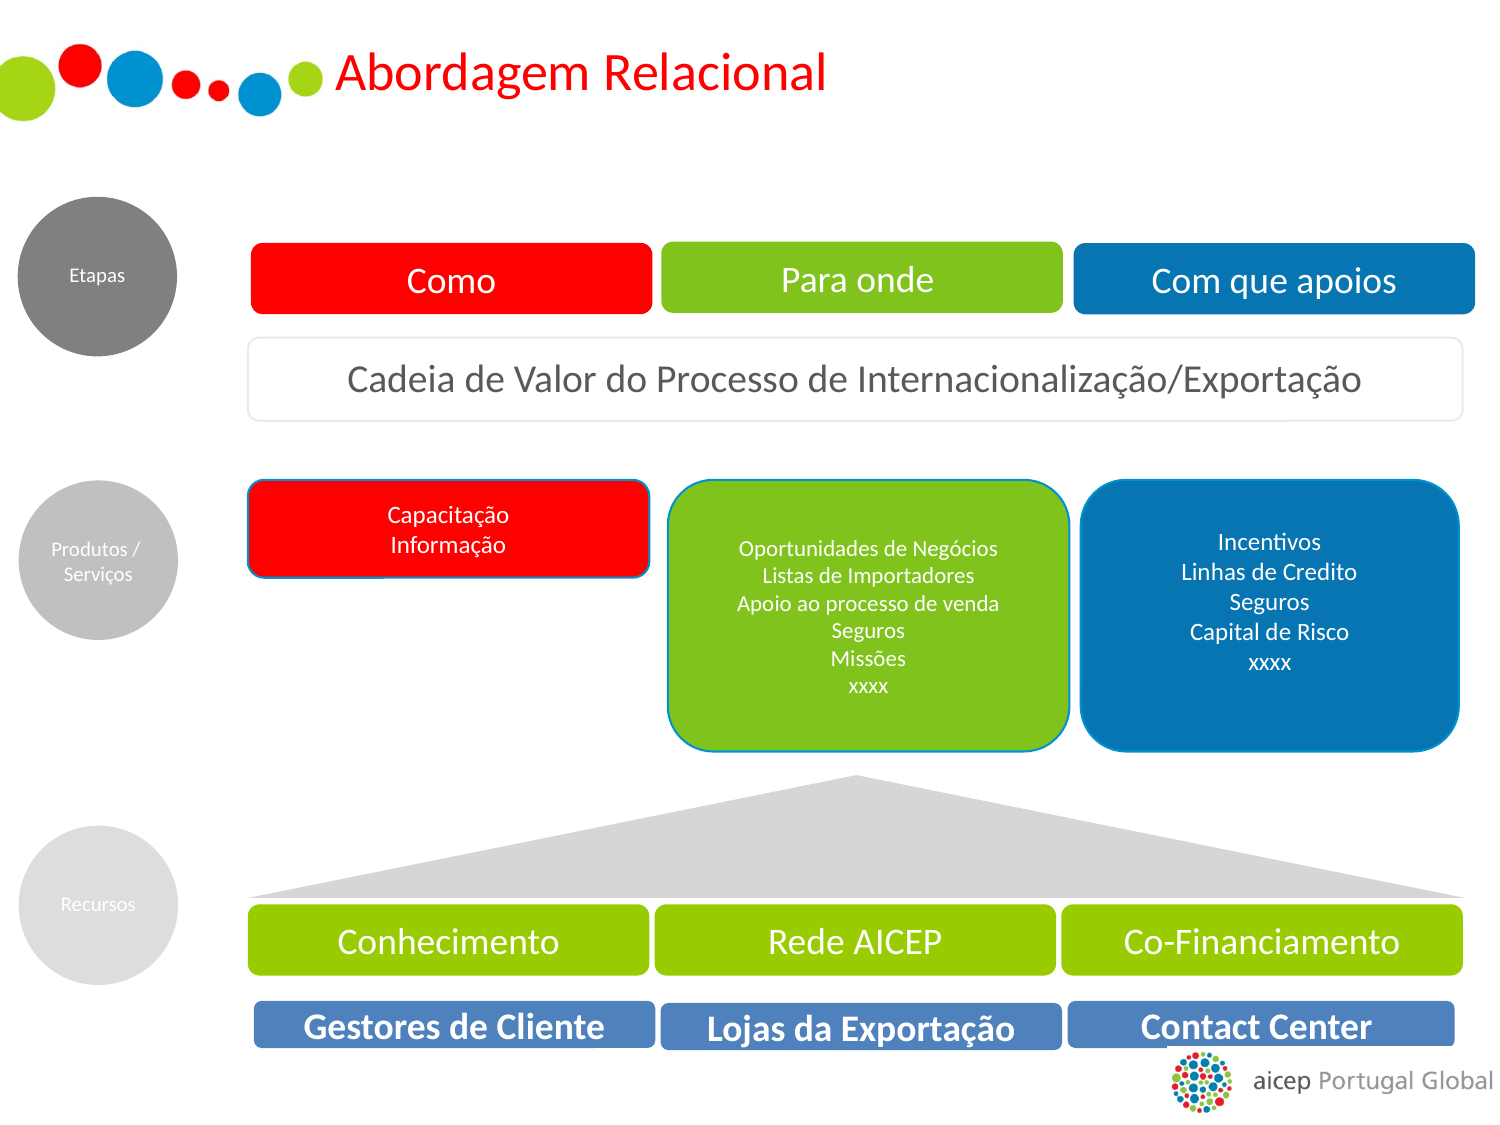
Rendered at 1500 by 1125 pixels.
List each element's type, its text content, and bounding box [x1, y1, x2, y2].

text_box Abordagem Relacional [320, 29, 1466, 110]
text_box Produtos / Serviços [18, 480, 179, 640]
text_box Recursos [18, 825, 179, 986]
text_box Contact Center [1067, 1000, 1455, 1049]
text_box [247, 775, 1466, 898]
text_box Como [250, 242, 653, 315]
picture [0, 40, 325, 124]
text_box Etapas [17, 196, 178, 357]
text_box Oportunidades de Negócios Listas de Importadores Apoio ao processo de venda Seguros Missões xxxx [667, 479, 1070, 752]
text_box Lojas da Exportação [660, 1002, 1063, 1051]
text_box Co-Financiamento [1061, 904, 1463, 976]
picture [1166, 1046, 1495, 1119]
text_box Cadeia de Valor do Processo de Internacionalização/Exportação [247, 337, 1463, 421]
text_box Capacitação Informação [247, 479, 650, 578]
text_box Para onde [661, 241, 1063, 313]
text_box Gestores de Cliente [253, 1000, 656, 1049]
text_box Conhecimento [247, 904, 650, 976]
text_box Incentivos Linhas de Credito Seguros Capital de Risco xxxx [1080, 479, 1459, 752]
text_box Com que apoios [1073, 243, 1476, 315]
text_box Rede AICEP [654, 904, 1057, 976]
